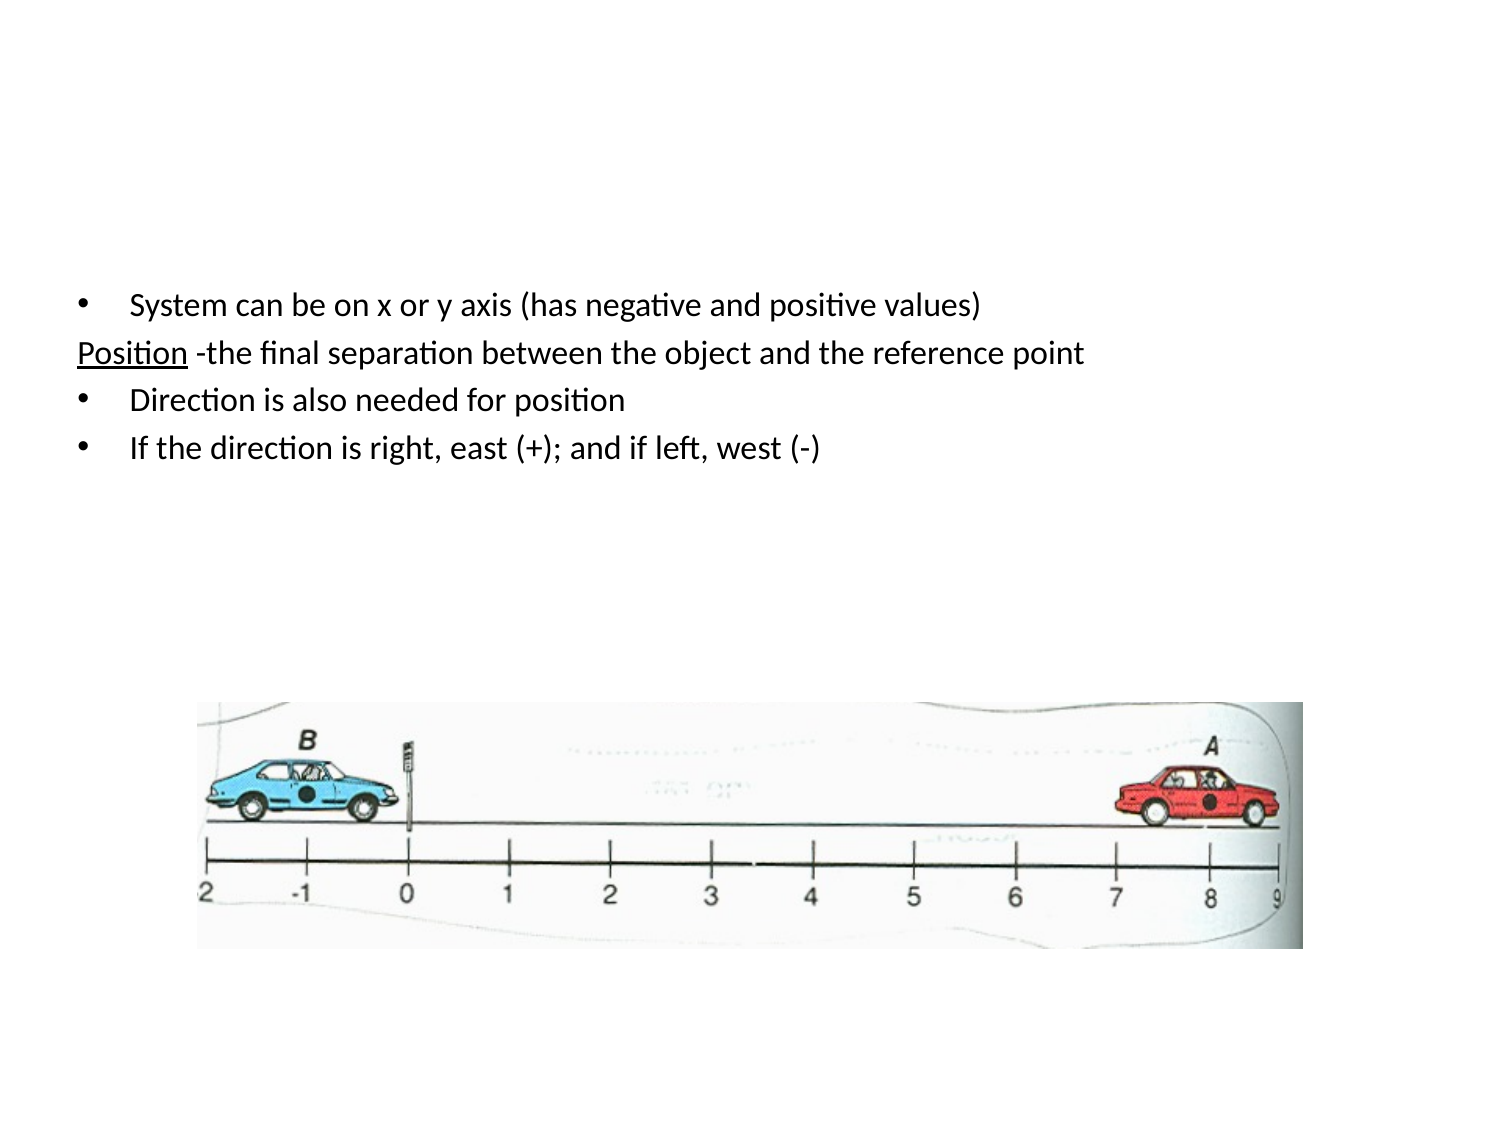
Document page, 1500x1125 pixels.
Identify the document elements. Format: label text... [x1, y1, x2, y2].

list System can be on x or y axis (has negative and positive values) Position -the final separation between the object and the reference point Direction is also needed for position If the direction is right, east (+); and if left, west (-) [62, 275, 1413, 475]
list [197, 701, 1303, 950]
